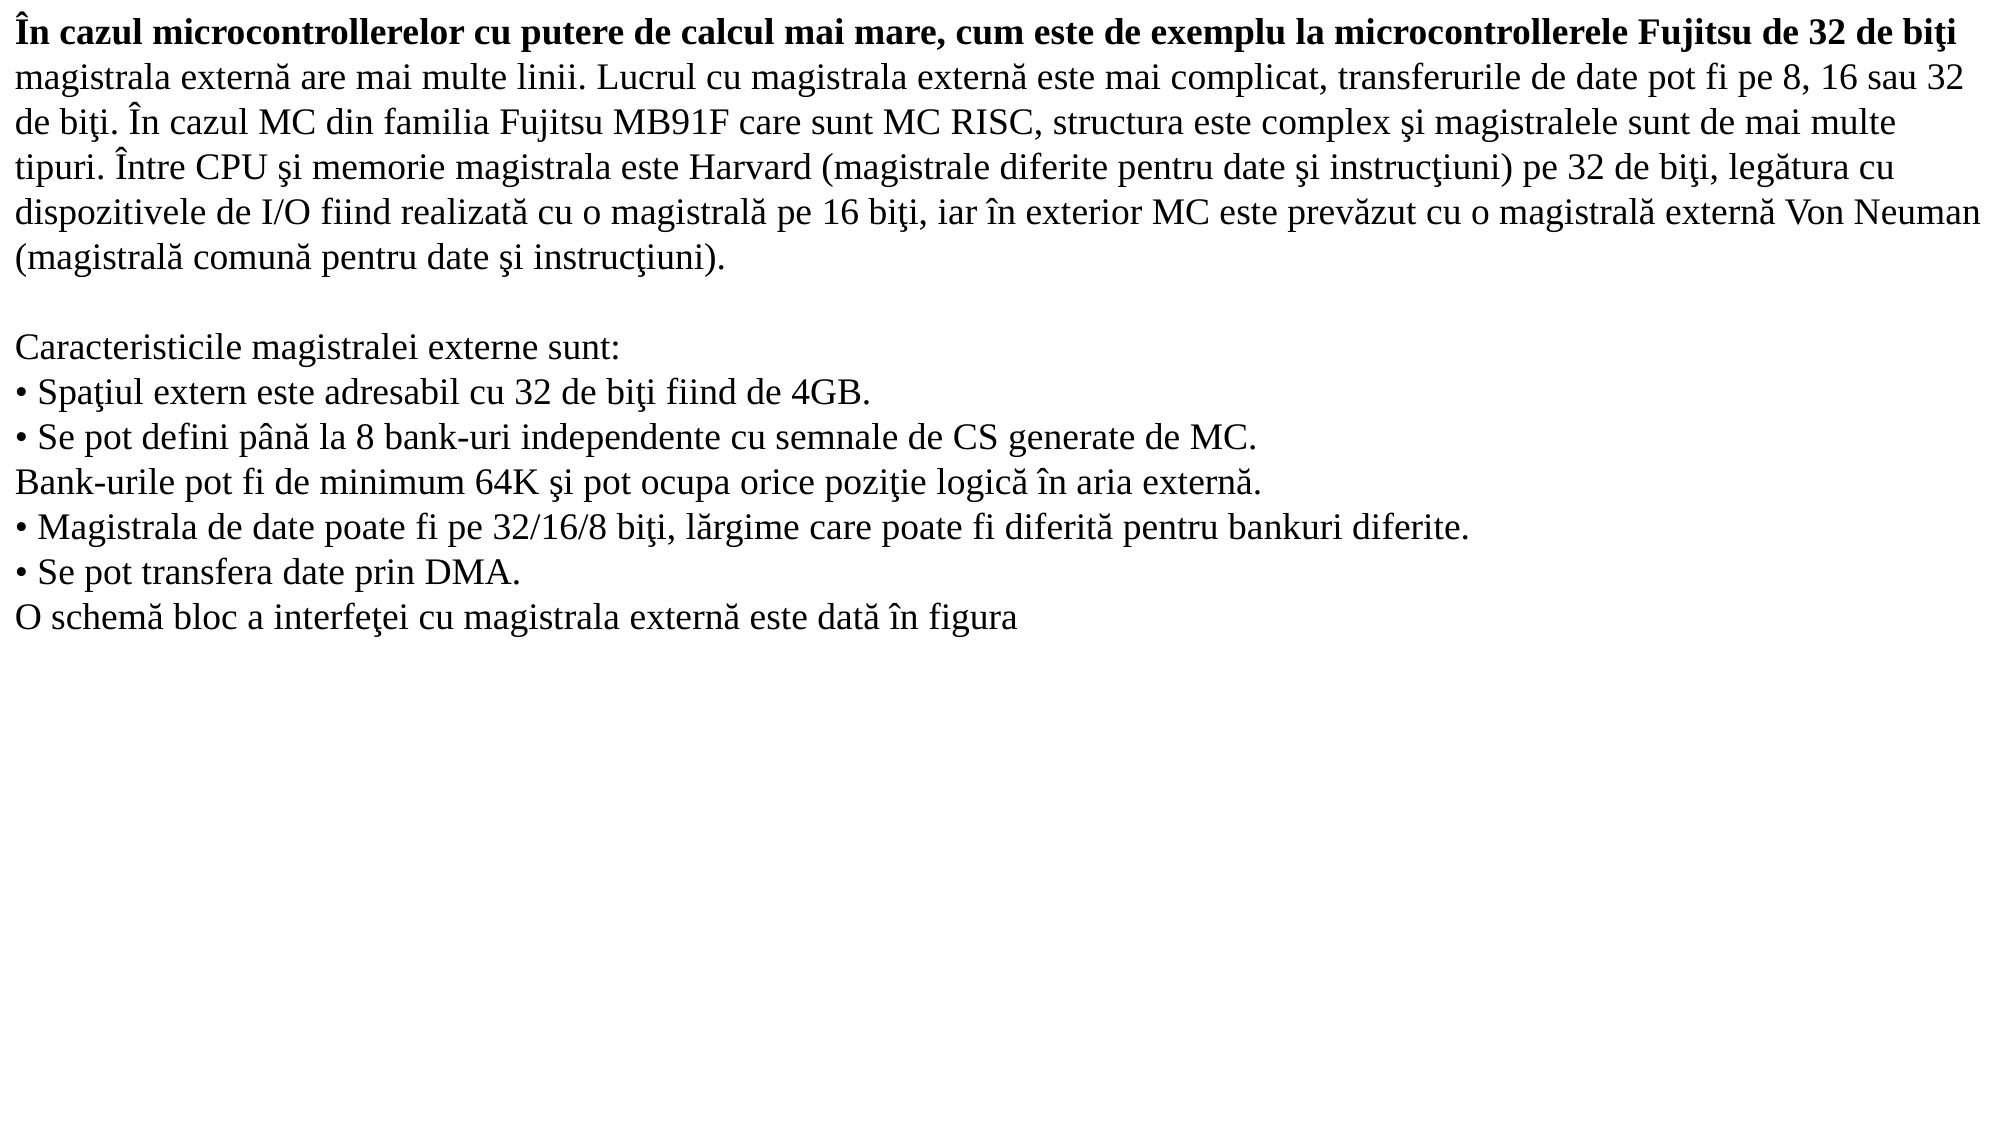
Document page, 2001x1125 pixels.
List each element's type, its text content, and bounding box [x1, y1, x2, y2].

text_box În cazul microcontrollerelor cu putere de calcul mai mare, cum este de exemplu la microcontrollerele Fujitsu de 32 de biţi magistrala externă are mai multe linii. Lucrul cu magistrala externă este mai complicat, transferurile de date pot fi pe 8, 16 sau 32 de biţi. În cazul MC din familia Fujitsu MB91F care sunt MC RISC, structura este complex şi magistralele sunt de mai multe tipuri. Între CPU şi memorie magistrala este Harvard (magistrale diferite pentru date şi instrucţiuni) pe 32 de biţi, legătura cu dispozitivele de I/O fiind realizată cu o magistrală pe 16 biţi, iar în exterior MC este prevăzut cu o magistrală externă Von Neuman (magistrală comună pentru date şi instrucţiuni). Caracteristicile magistralei externe sunt: • Spaţiul extern este adresabil cu 32 de biţi fiind de 4GB. • Se pot defini până la 8 bank-uri independente cu semnale de CS generate de MC. Bank-urile pot fi de minimum 64K şi pot ocupa orice poziţie logică în aria externă. • Magistrala de date poate fi pe 32/16/8 biţi, lărgime care poate fi diferită pentru bankuri diferite. • Se pot transfera date prin DMA. O schemă bloc a interfeţei cu magistrala externă este dată în figura [0, 0, 2000, 645]
